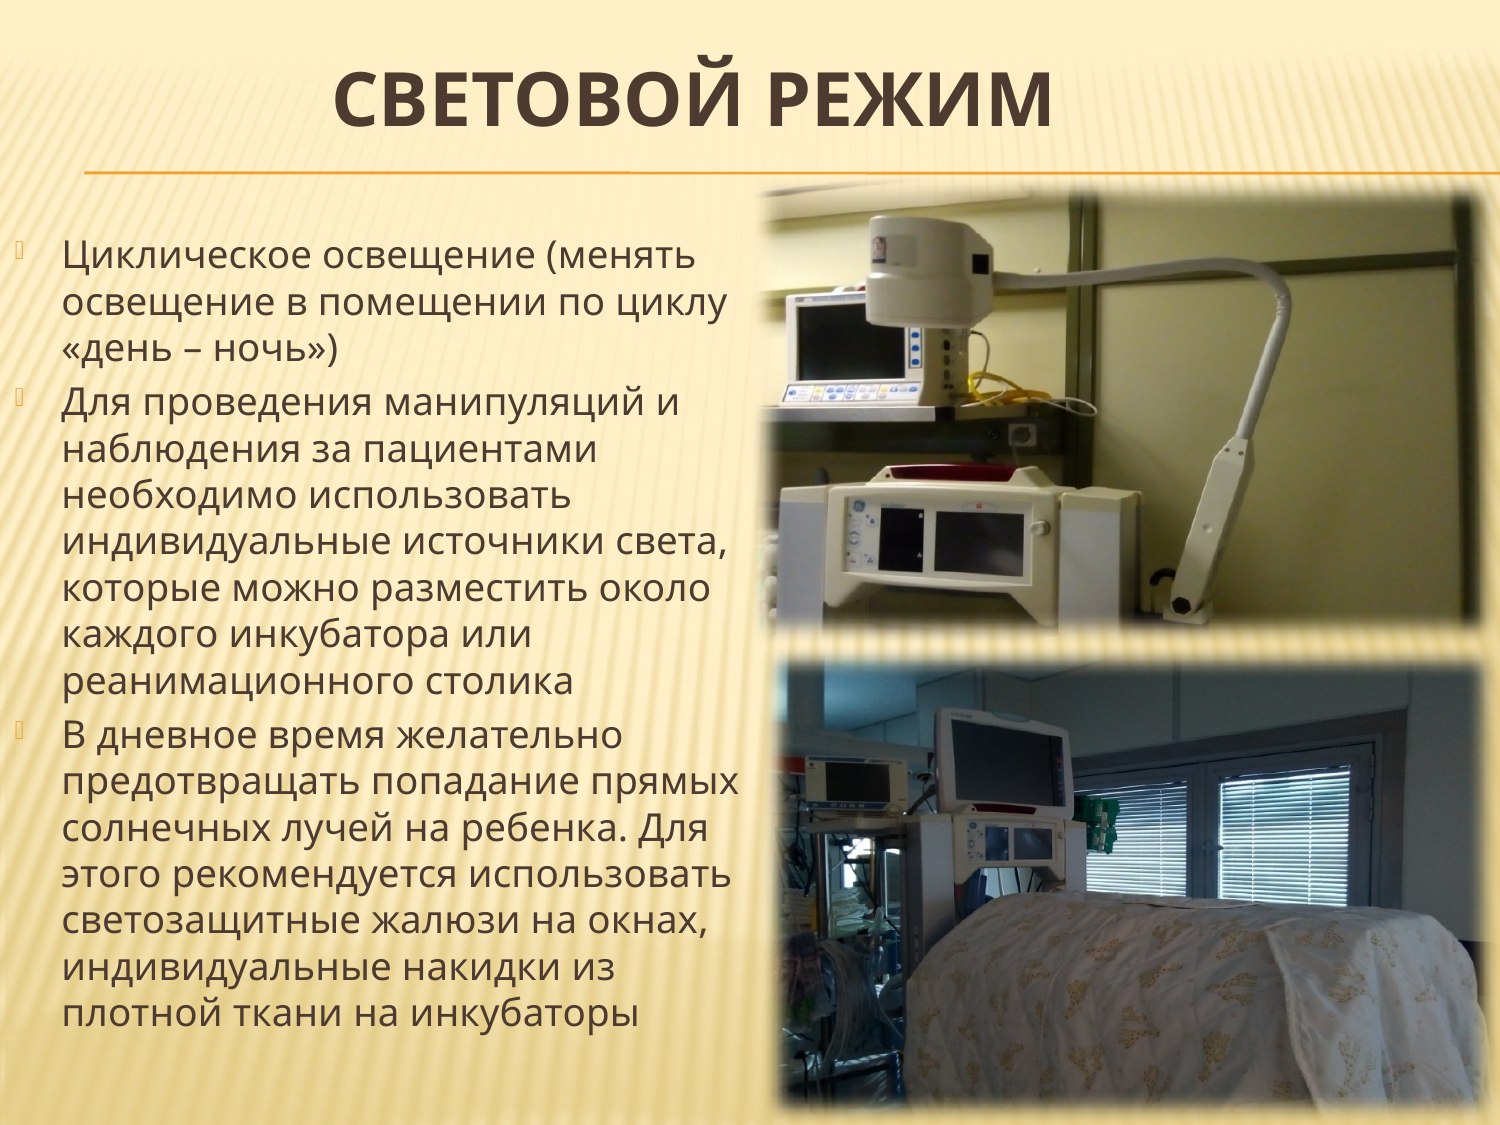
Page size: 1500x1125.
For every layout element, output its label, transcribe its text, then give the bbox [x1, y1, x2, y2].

title Световой режим [316, 35, 1418, 159]
list Циклическое освещение (менять освещение в помещении по циклу «день – ночь») Для проведения манипуляций и наблюдения за пациентами необходимо использовать индивидуальные источники света, которые можно разместить около каждого инкубатора или реанимационного столика В дневное время желательно предотвращать попадание прямых солнечных лучей на ребенка. Для этого рекомендуется использовать светозащитные жалюзи на окнах, индивидуальные накидки из плотной ткани на инкубаторы [0, 222, 752, 1125]
picture [749, 175, 1500, 1125]
